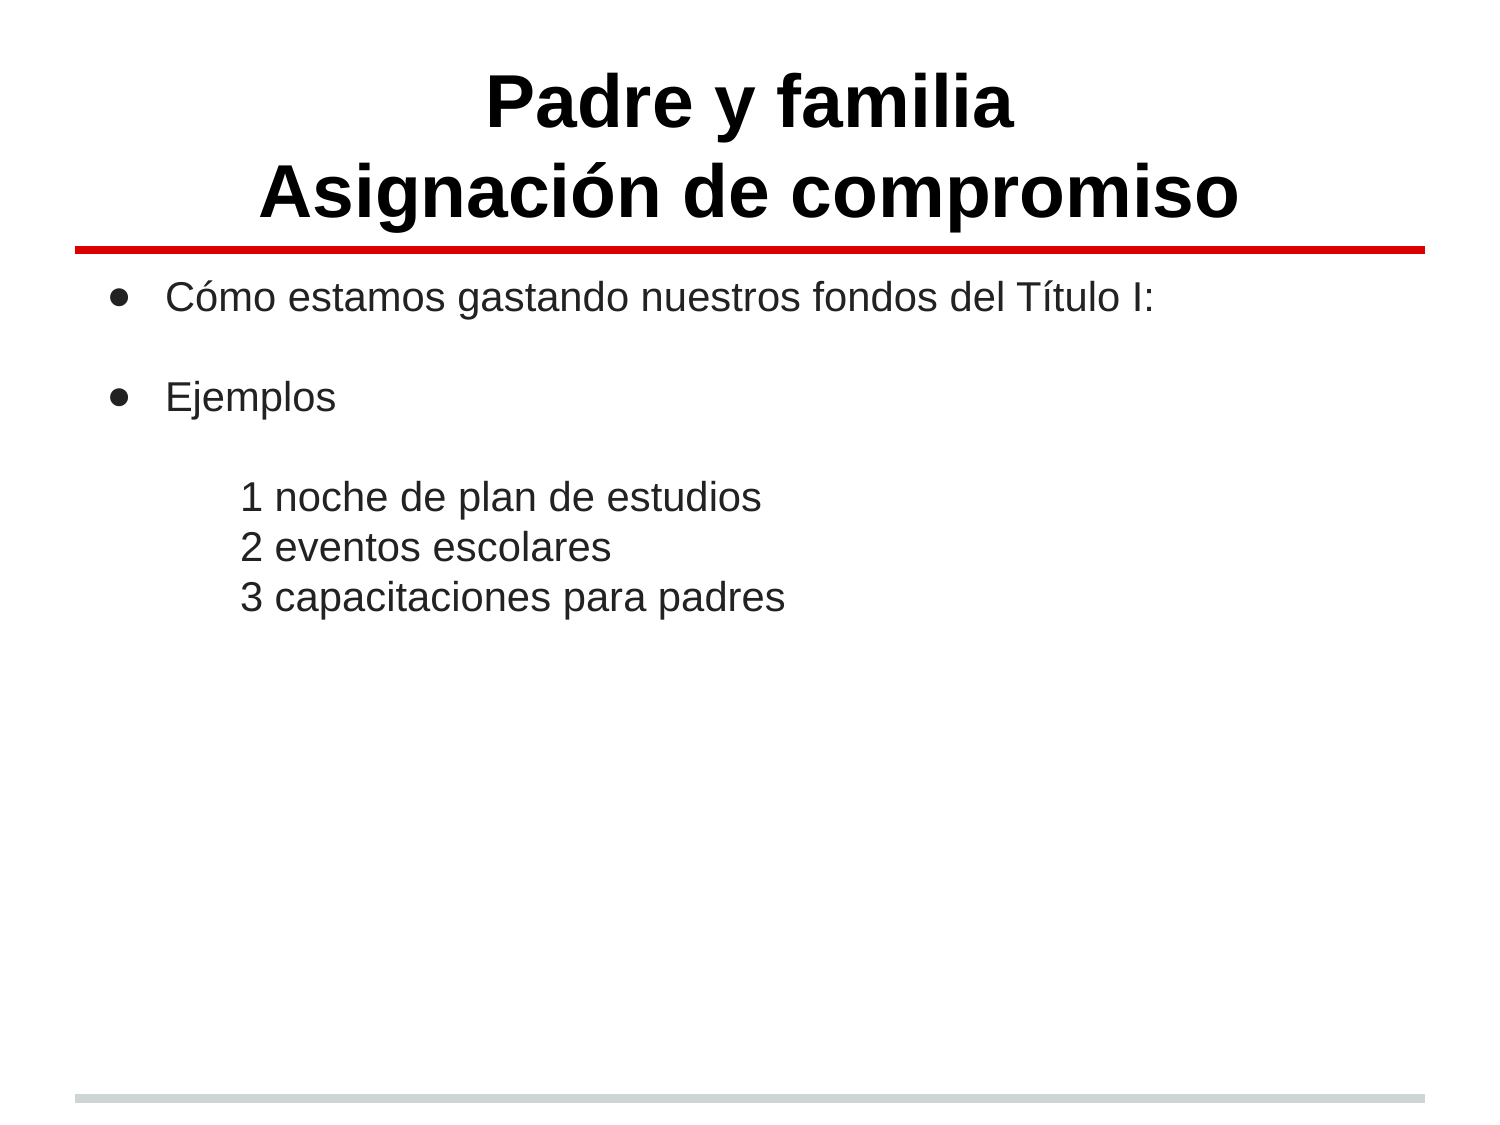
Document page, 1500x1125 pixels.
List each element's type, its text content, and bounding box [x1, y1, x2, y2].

list Cómo estamos gastando nuestros fondos del Título I: Ejemplos 1 noche de plan de estudios 2 eventos escolares 3 capacitaciones para padres [75, 262, 1425, 1078]
title Padre y familia Asignación de compromiso [75, 45, 1425, 233]
